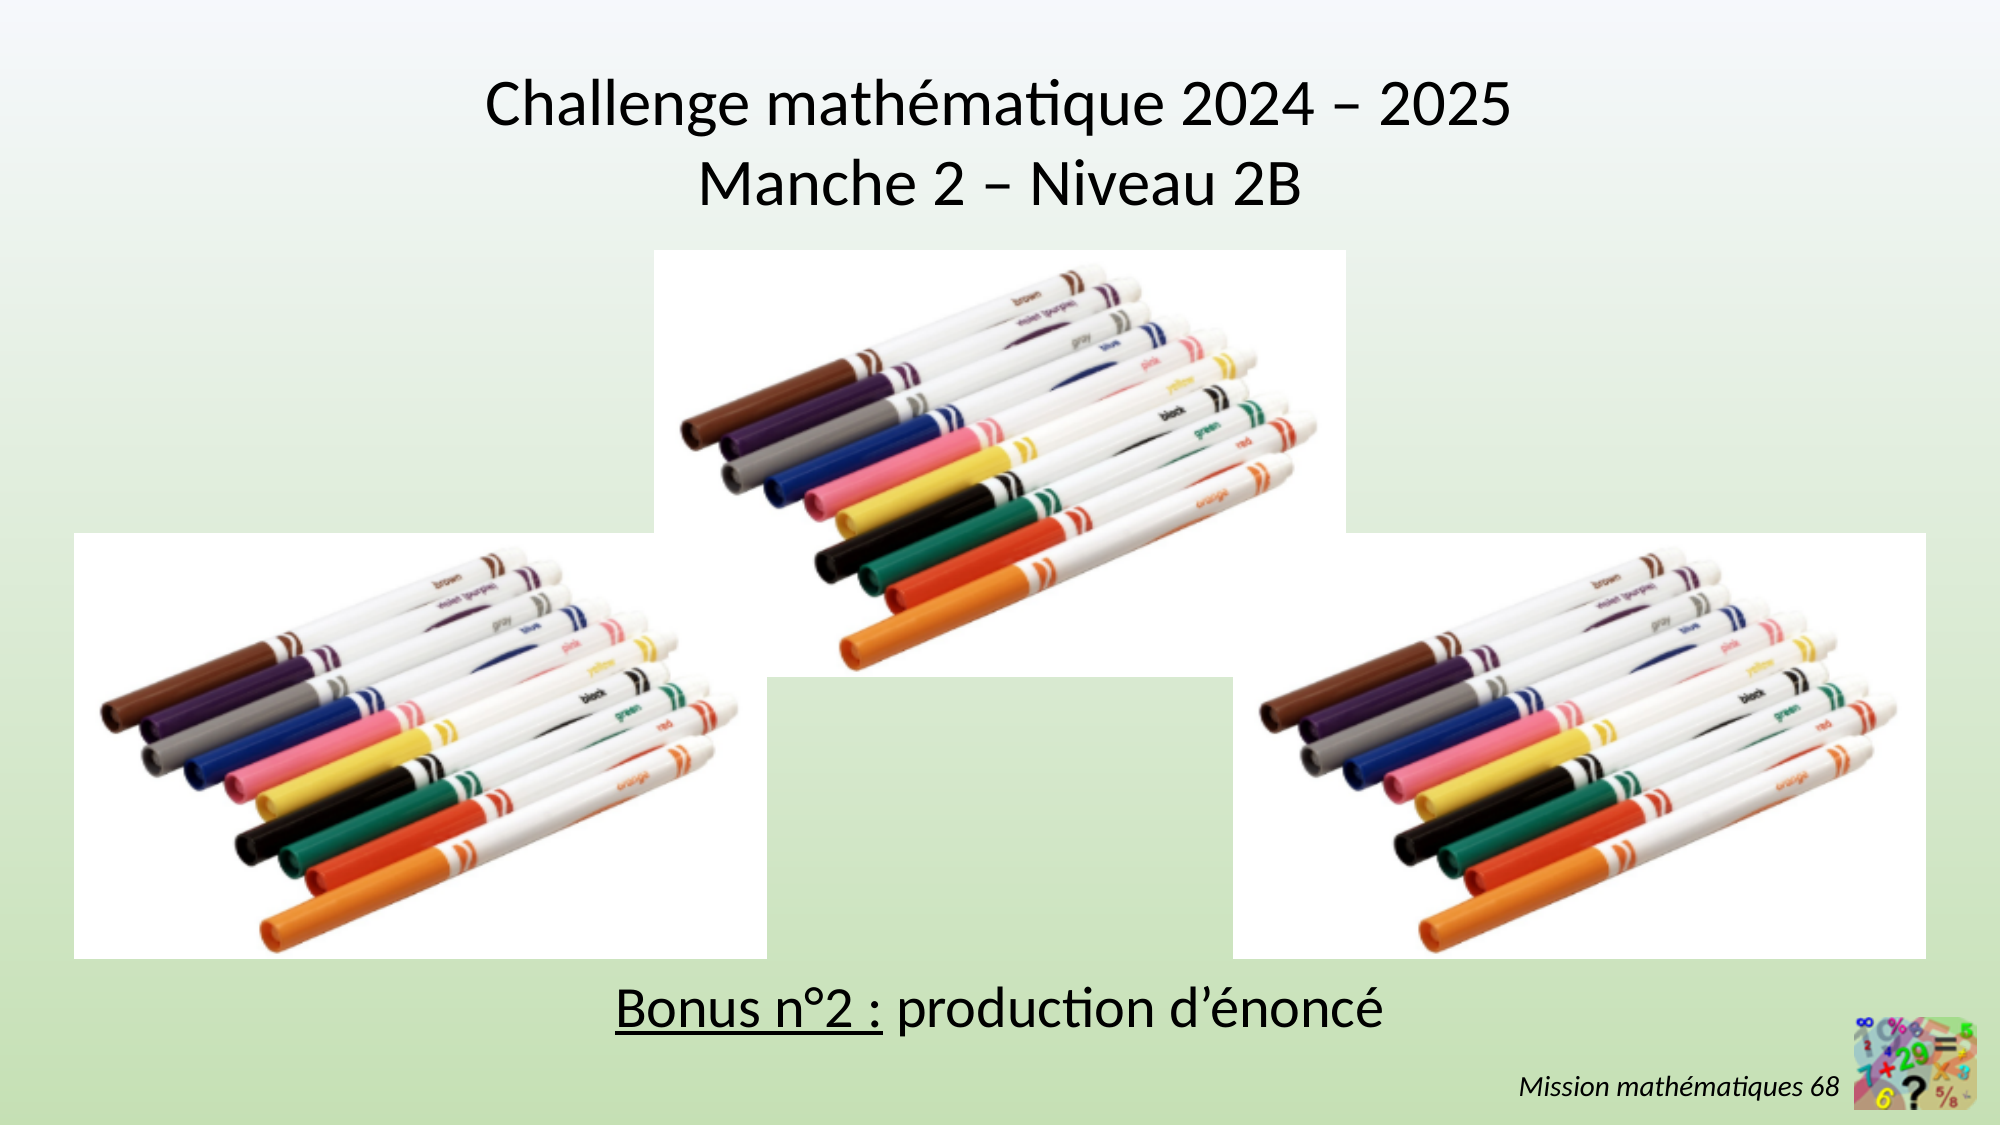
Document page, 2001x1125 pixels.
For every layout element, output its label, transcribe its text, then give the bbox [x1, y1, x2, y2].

picture [74, 250, 1926, 959]
text_box Challenge mathématique 2024 – 2025 Manche 2 – Niveau 2B Bonus n°2 : production d’énoncé [54, 51, 1946, 1047]
text_box Mission mathématiques 68 [1501, 1059, 1854, 1110]
picture [1854, 1017, 1977, 1110]
